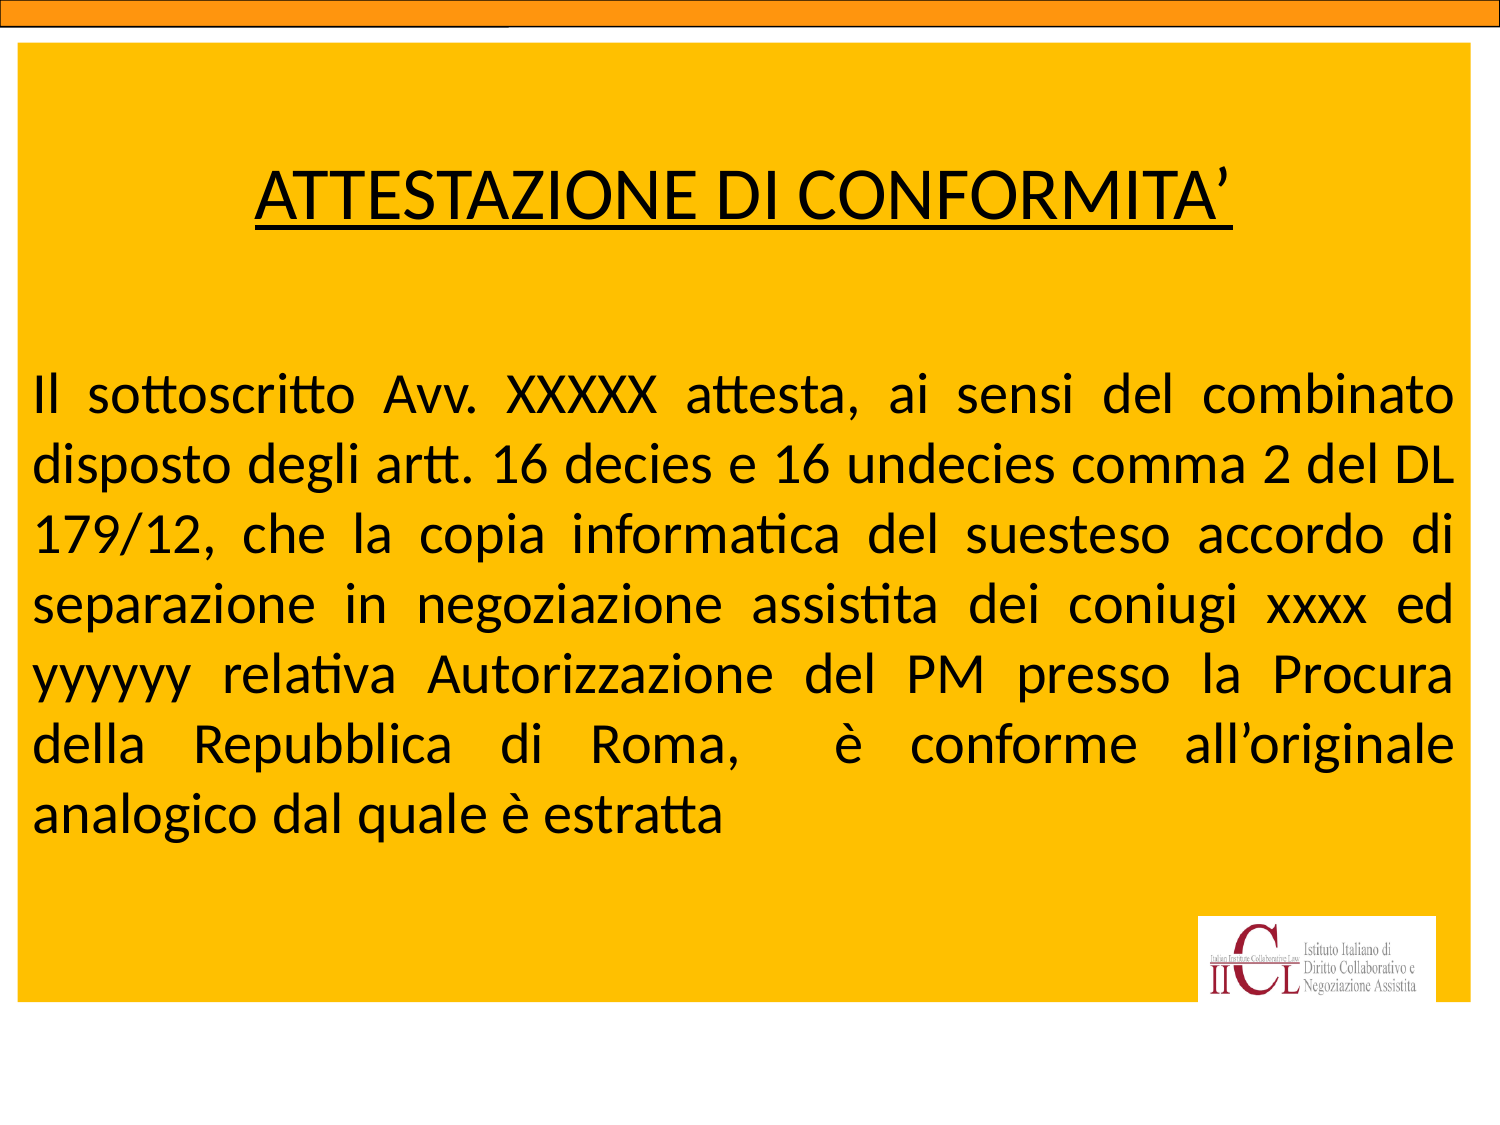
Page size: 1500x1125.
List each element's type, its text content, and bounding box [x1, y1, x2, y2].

text_box [0, 0, 1500, 27]
text_box ATTESTAZIONE DI CONFORMITA’ Il sottoscritto Avv. XXXXX attesta, ai sensi del combinato disposto degli artt. 16 decies e 16 undecies comma 2 del DL 179/12, che la copia informatica del suesteso accordo di separazione in negoziazione assistita dei coniugi xxxx ed yyyyyy relativa Autorizzazione del PM presso la Procura della Repubblica di Roma, è conforme all’originale analogico dal quale è estratta [17, 42, 1471, 1003]
picture [1198, 916, 1436, 1012]
